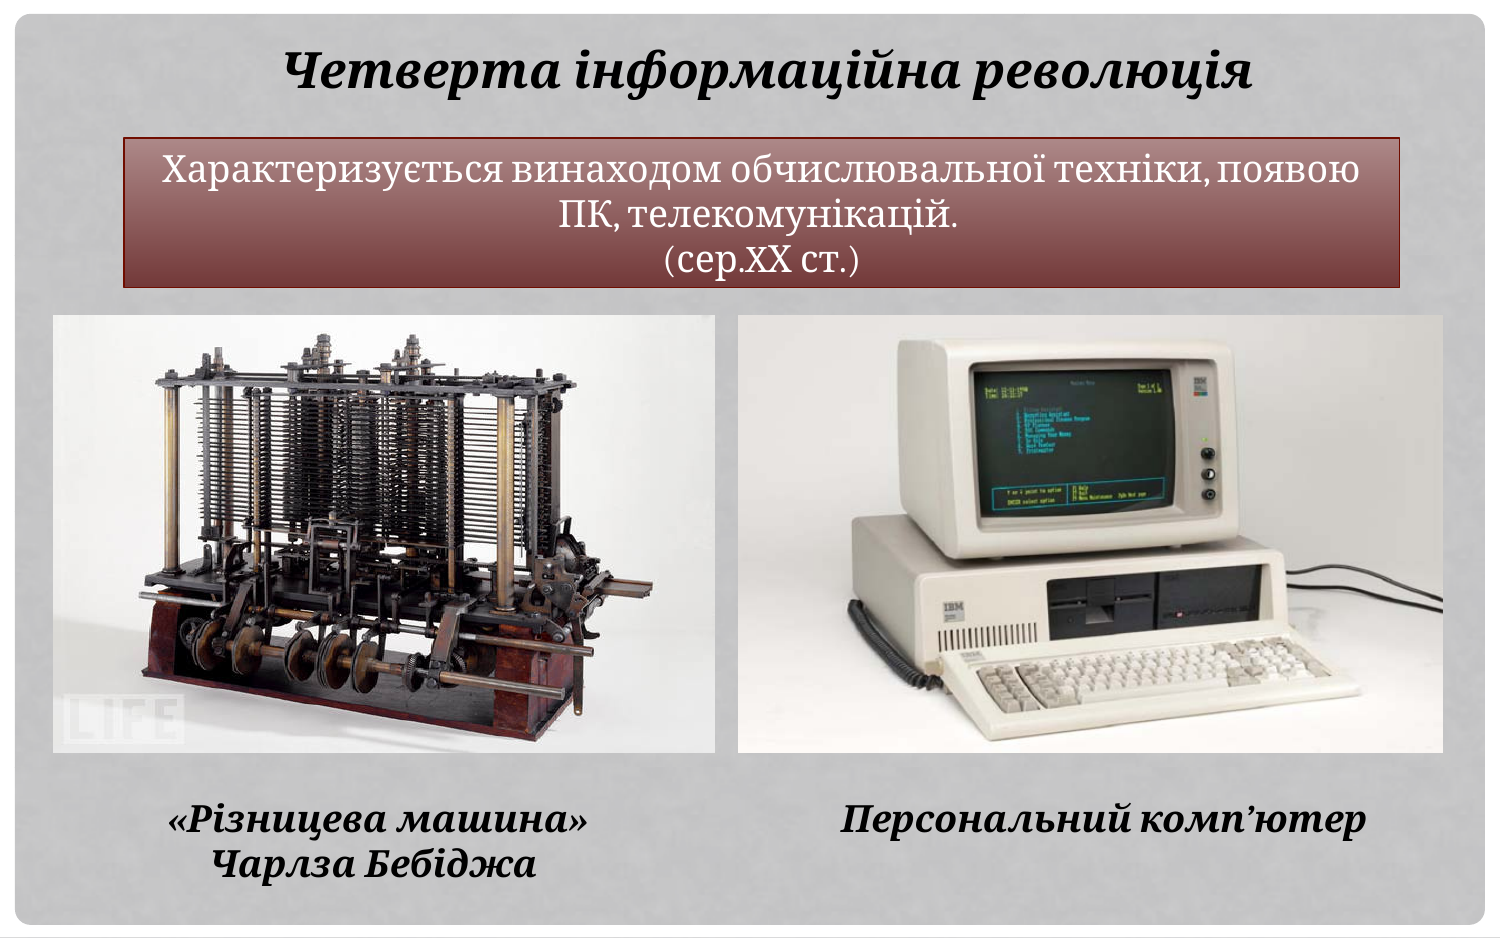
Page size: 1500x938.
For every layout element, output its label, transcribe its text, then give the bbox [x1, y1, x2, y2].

picture [52, 314, 715, 753]
text_box Характеризується винаходом обчислювальної техніки, появою ПК, телекомунікацій. (сер.XХ ст.) [123, 137, 1400, 288]
text_box Персональний комп’ютер [820, 787, 1388, 848]
text_box Четверта інформаційна революція [123, 31, 1424, 107]
text_box «Різницева машина» Чарлза Бебіджа [88, 787, 668, 893]
picture [737, 314, 1443, 753]
